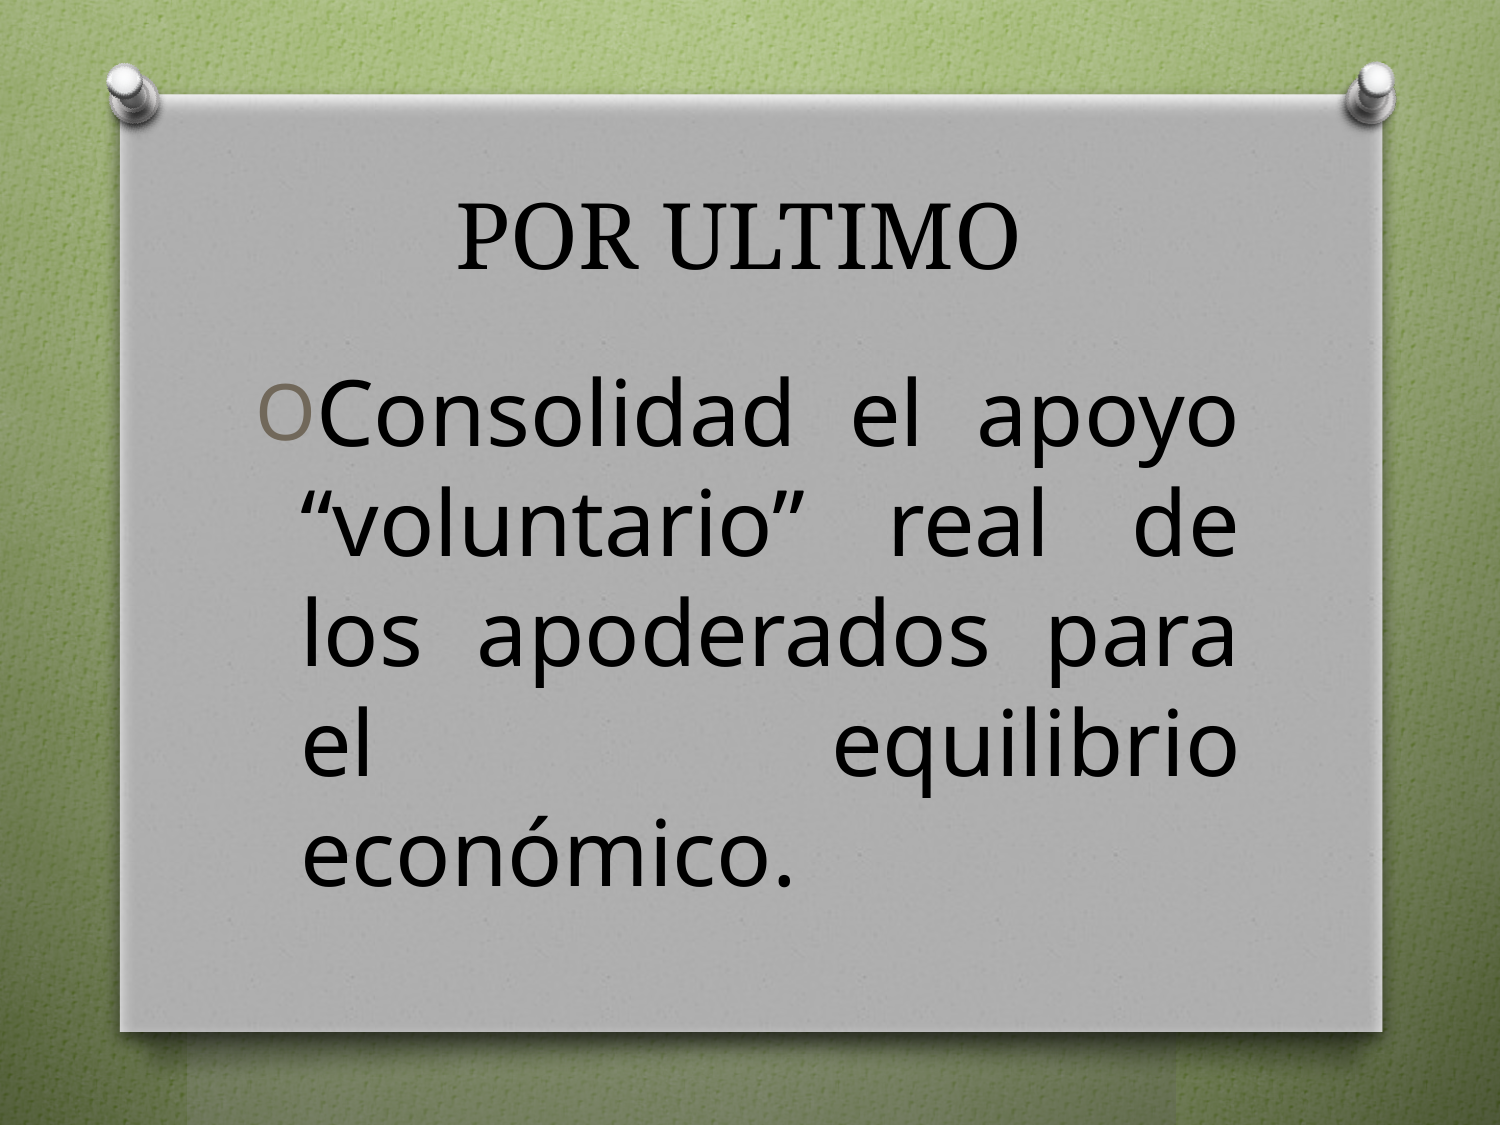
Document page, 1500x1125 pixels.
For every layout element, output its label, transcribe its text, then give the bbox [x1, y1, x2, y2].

picture [75, 29, 198, 153]
list Consolidad el apoyo “voluntario” real de los apoderados para el equilibrio económico. [240, 347, 1257, 939]
picture [1317, 35, 1439, 156]
title POR ULTIMO [179, 134, 1323, 332]
